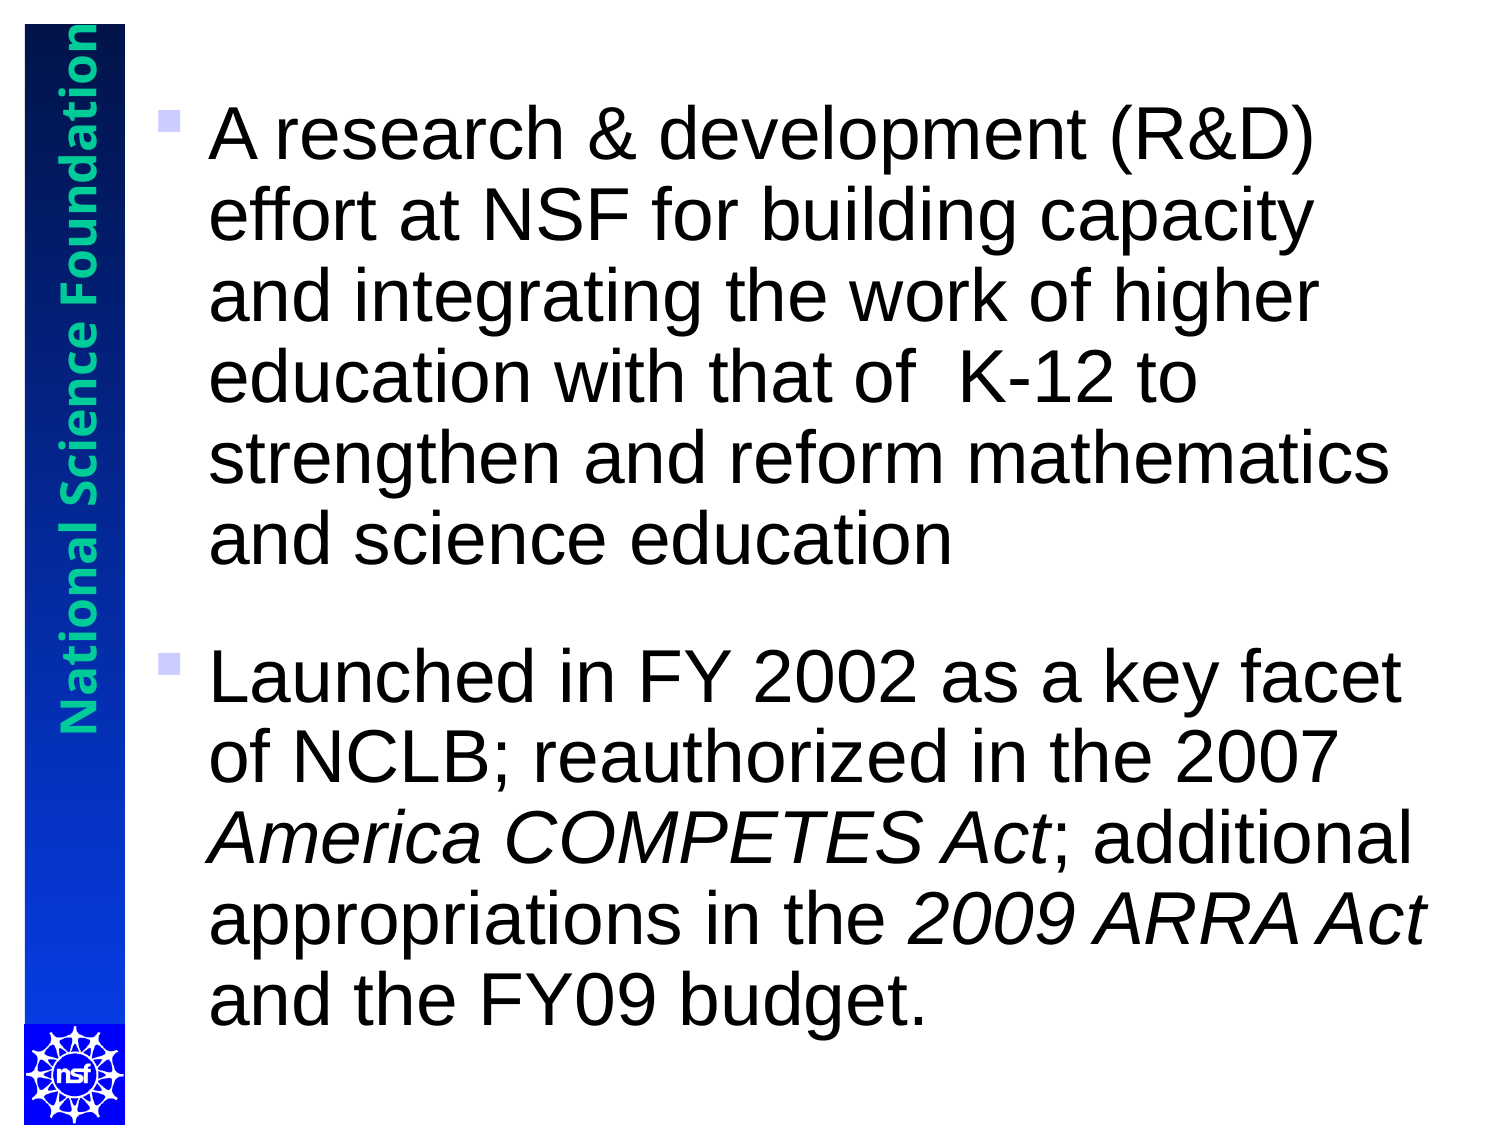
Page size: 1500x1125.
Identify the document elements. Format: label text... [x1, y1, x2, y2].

picture [24, 1024, 125, 1125]
list A research & development (R&D) effort at NSF for building capacity and integrating the work of higher education with that of K-12 to strengthen and reform mathematics and science education Launched in FY 2002 as a key facet of NCLB; reauthorized in the 2007 America COMPETES Act; additional appropriations in the 2009 ARRA Act and the FY09 budget. [137, 87, 1476, 1026]
